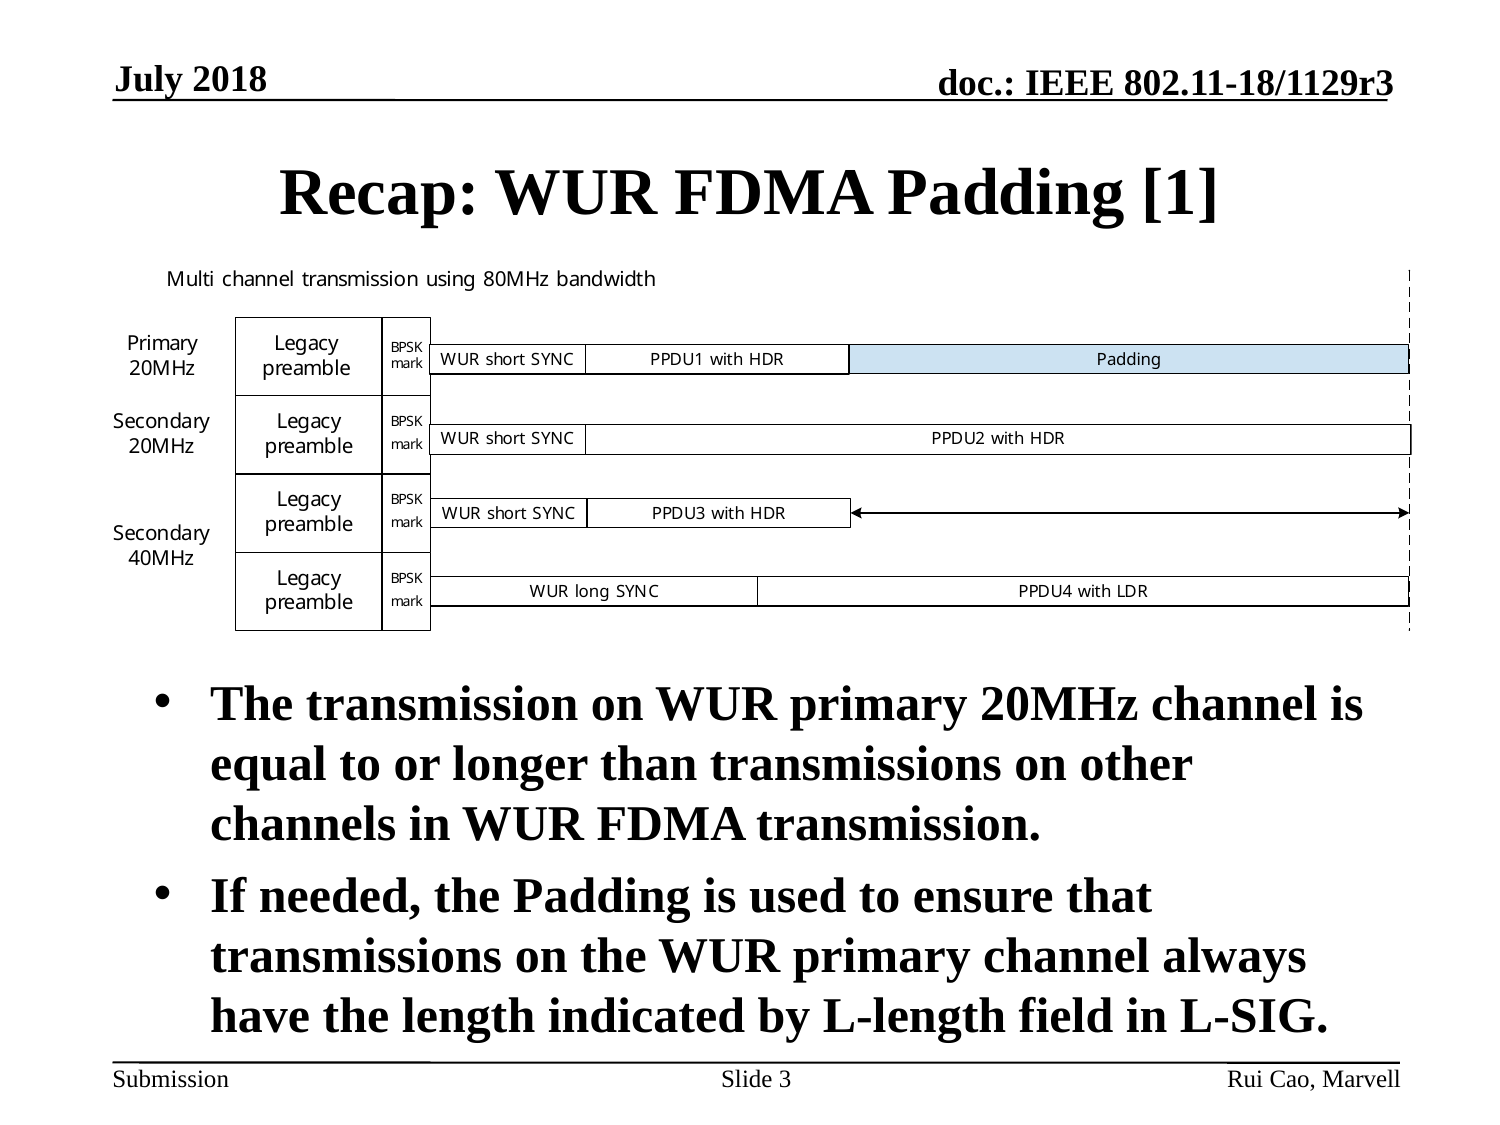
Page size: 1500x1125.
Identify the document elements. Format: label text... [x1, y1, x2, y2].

title Recap: WUR FDMA Padding [1] [112, 100, 1388, 255]
picture [100, 256, 1412, 632]
text_box The transmission on WUR primary 20MHz channel is equal to or longer than transmissions on other channels in WUR FDMA transmission. If needed, the Padding is used to ensure that transmissions on the WUR primary channel always have the length indicated by L-length field in L-SIG. [138, 662, 1389, 1000]
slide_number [114, 54, 423, 100]
footer Rui Cao, Marvell [878, 1061, 1402, 1093]
slide_number Slide 3 [712, 1061, 800, 1123]
